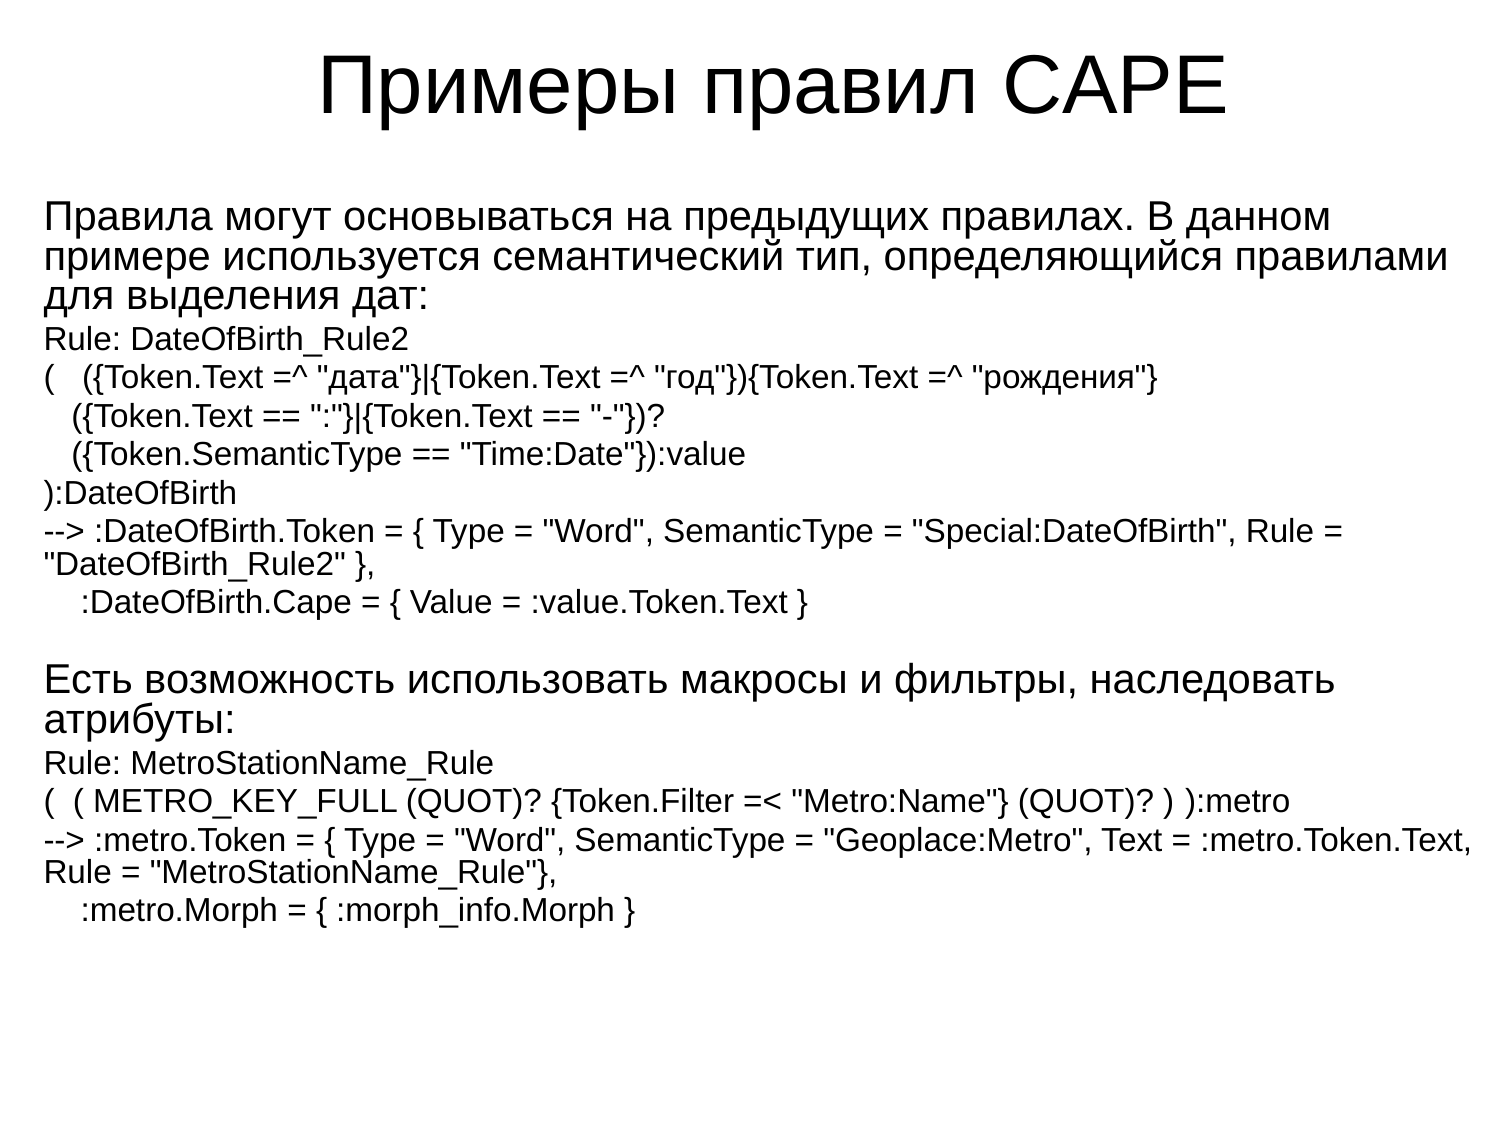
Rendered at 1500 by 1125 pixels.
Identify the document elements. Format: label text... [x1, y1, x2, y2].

title Примеры правил CAPE [135, 23, 1411, 136]
subtitle Правила могут основываться на предыдущих правилах. В данном примере используется семантический тип, определяющийся правилами для выделения дат: Rule: DateOfBirth_Rule2 ( ({Token.Text =^ "дата"}|{Token.Text =^ "год"}){Token.Text =^ "рождения"} ({Token.Text == ":"}|{Token.Text == "-"})? ({Token.SemanticType == "Time:Date"}):value ):DateOfBirth --> :DateOfBirth.Token = { Type = "Word", SemanticType = "Special:DateOfBirth", Rule = "DateOfBirth_Rule2" }, :DateOfBirth.Cape = { Value = :value.Token.Text } Есть возможность использовать макросы и фильтры, наследовать атрибуты: Rule: MetroStationName_Rule ( ( METRO_KEY_FULL (QUOT)? {Token.Filter =< "Metro:Name"} (QUOT)? ) ):metro --> :metro.Token = { Type = "Word", SemanticType = "Geoplace:Metro", Text = :metro.Token.Text, Rule = "MetroStationName_Rule"}, :metro.Morph = { :morph_info.Morph } [0, 136, 1500, 1024]
